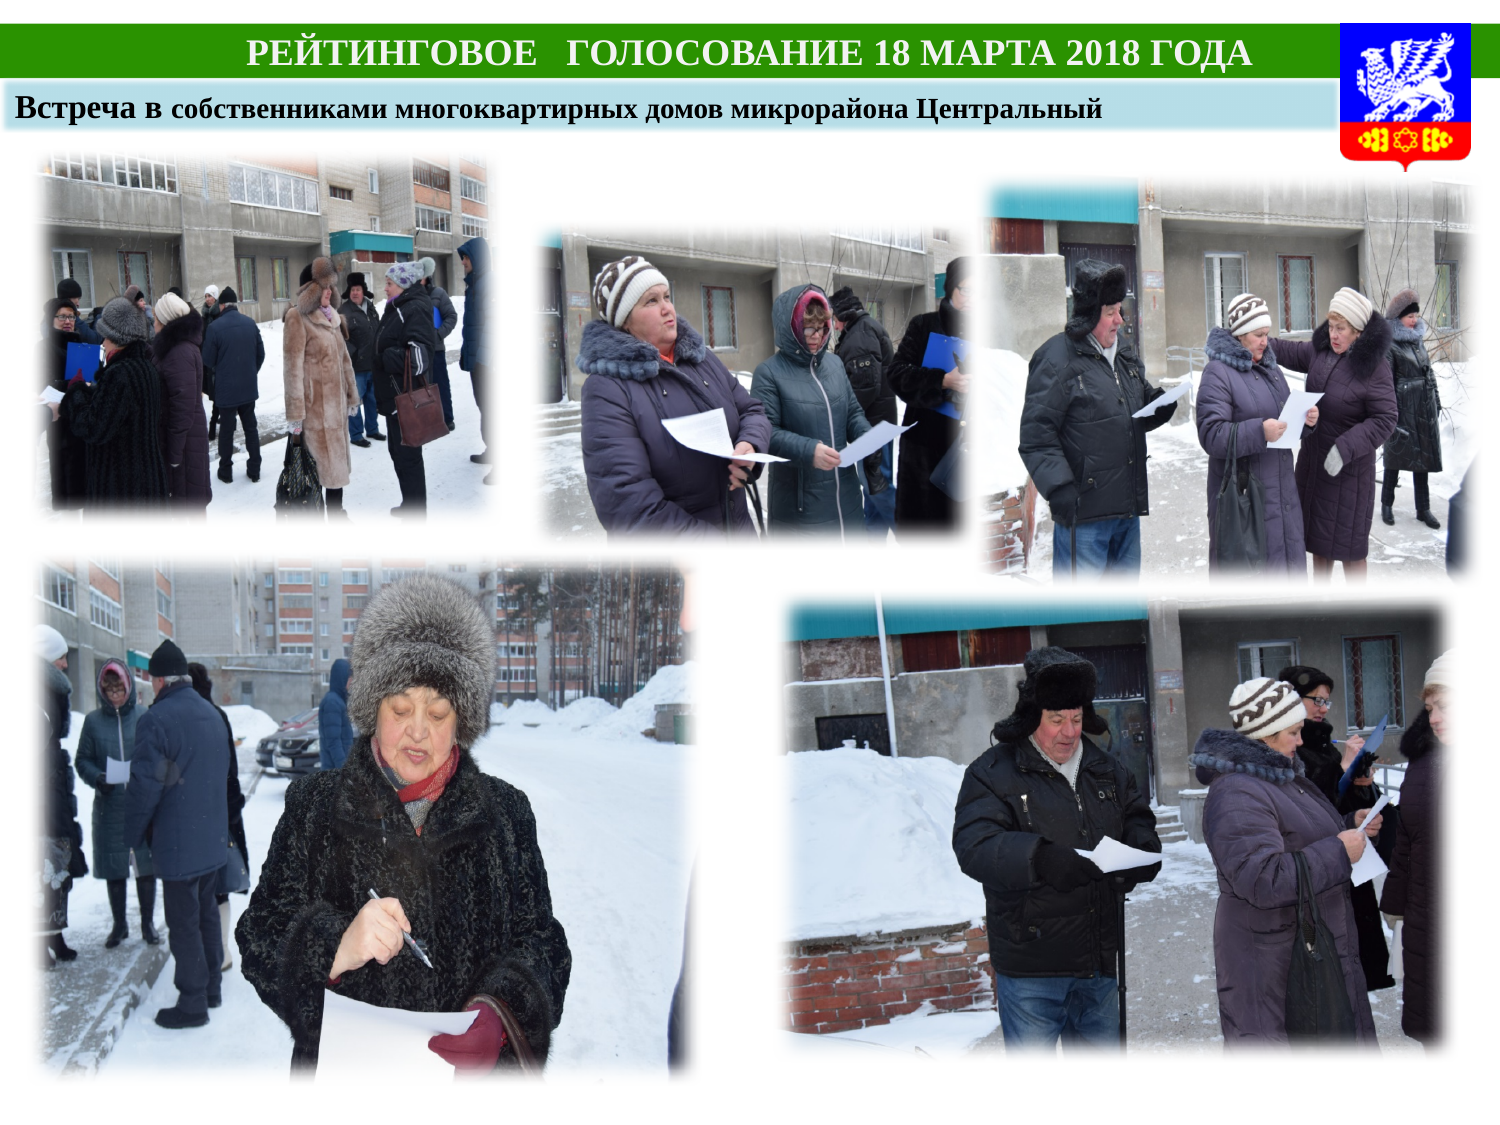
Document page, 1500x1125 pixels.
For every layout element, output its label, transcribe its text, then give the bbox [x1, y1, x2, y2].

picture [27, 23, 1483, 1087]
text_box РЕЙТИНГОВОЕ ГОЛОСОВАНИЕ 18 МАРТА 2018 ГОДА [0, 21, 1500, 80]
text_box Встреча в собственниками многоквартирных домов микрорайона Центральный [9, 87, 1333, 125]
picture [29, 148, 503, 528]
